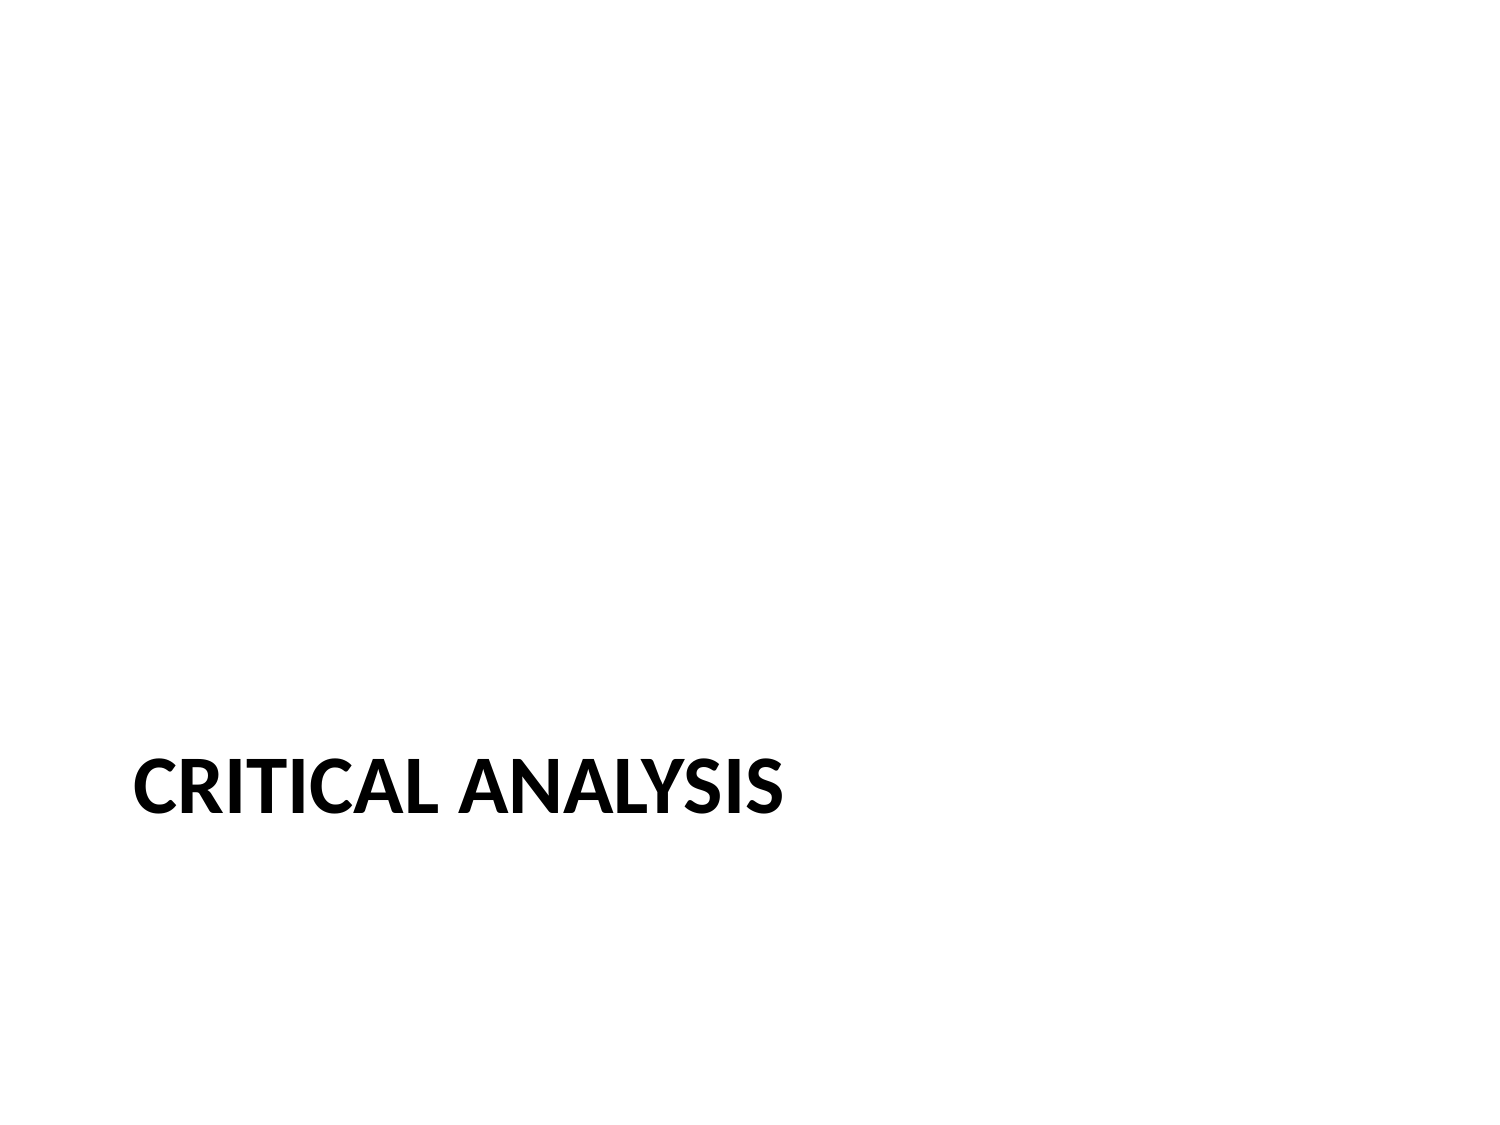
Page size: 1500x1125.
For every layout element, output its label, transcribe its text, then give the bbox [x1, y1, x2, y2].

title Critical analysis [118, 722, 1394, 947]
